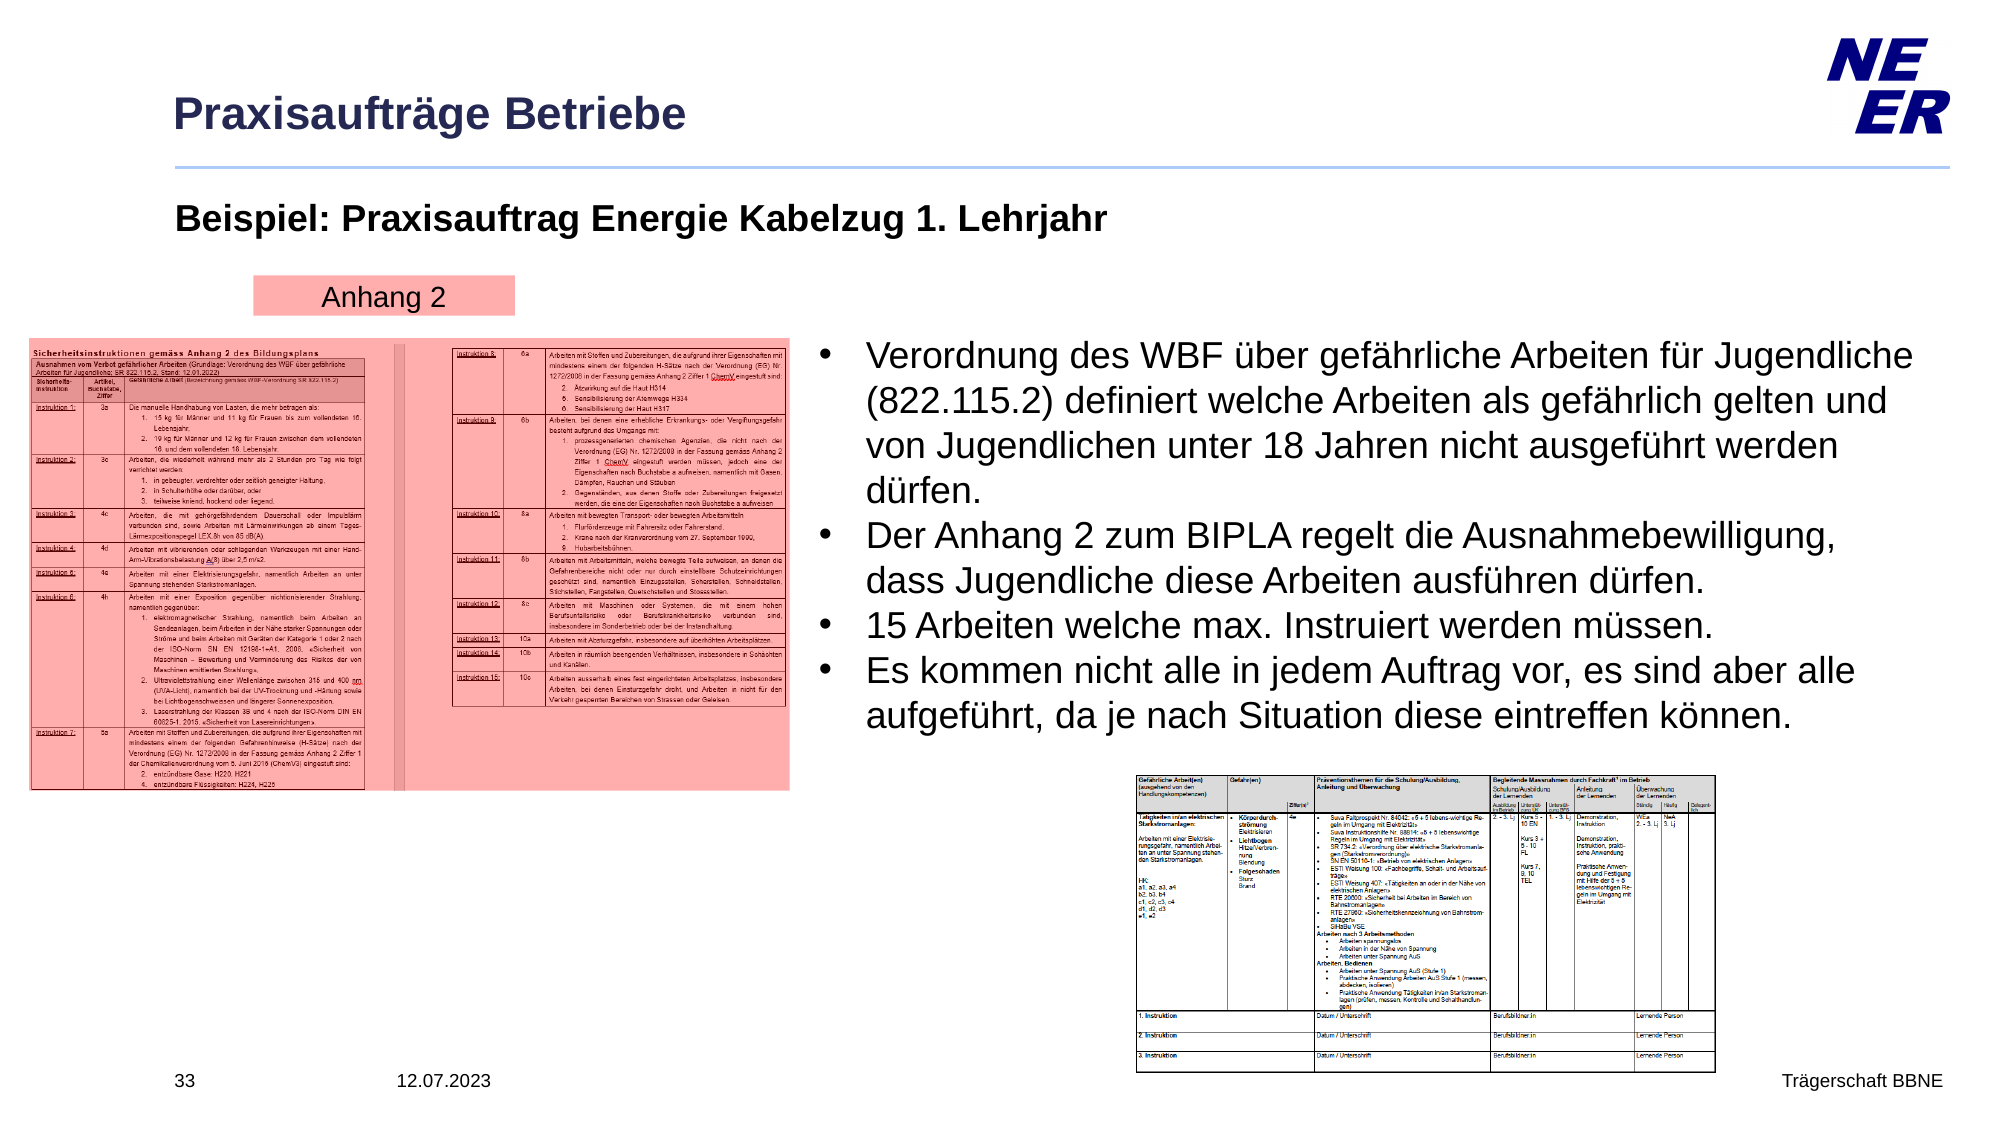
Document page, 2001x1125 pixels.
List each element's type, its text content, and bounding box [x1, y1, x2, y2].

text_box Anhang 2 [252, 274, 516, 317]
text_box [28, 337, 791, 792]
picture [29, 344, 790, 791]
footer Trägerschaft BBNE [497, 1065, 1944, 1095]
text_box Verordnung des WBF über gefährliche Arbeiten für Jugendliche (822.115.2) definiert welche Arbeiten als gefährlich gelten und von Jugendlichen unter 18 Jahren nicht ausgeführt werden dürfen. Der Anhang 2 zum BIPLA regelt die Ausnahmebewilligung, dass Jugendliche diese Arbeiten ausführen dürfen. 15 Arbeiten welche max. Instruiert werden müssen. Es kommen nicht alle in jedem Auftrag vor, es sind aber alle aufgeführt, da je nach Situation diese eintreffen können. [804, 323, 1937, 824]
text_box Beispiel: Praxisauftrag Energie Kabelzug 1. Lehrjahr [160, 186, 1157, 246]
picture [1136, 775, 1718, 1074]
picture [1887, 37, 1951, 135]
slide_number 33 [174, 1065, 228, 1095]
title Praxisaufträge Betriebe [173, 27, 1887, 147]
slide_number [234, 1065, 492, 1095]
